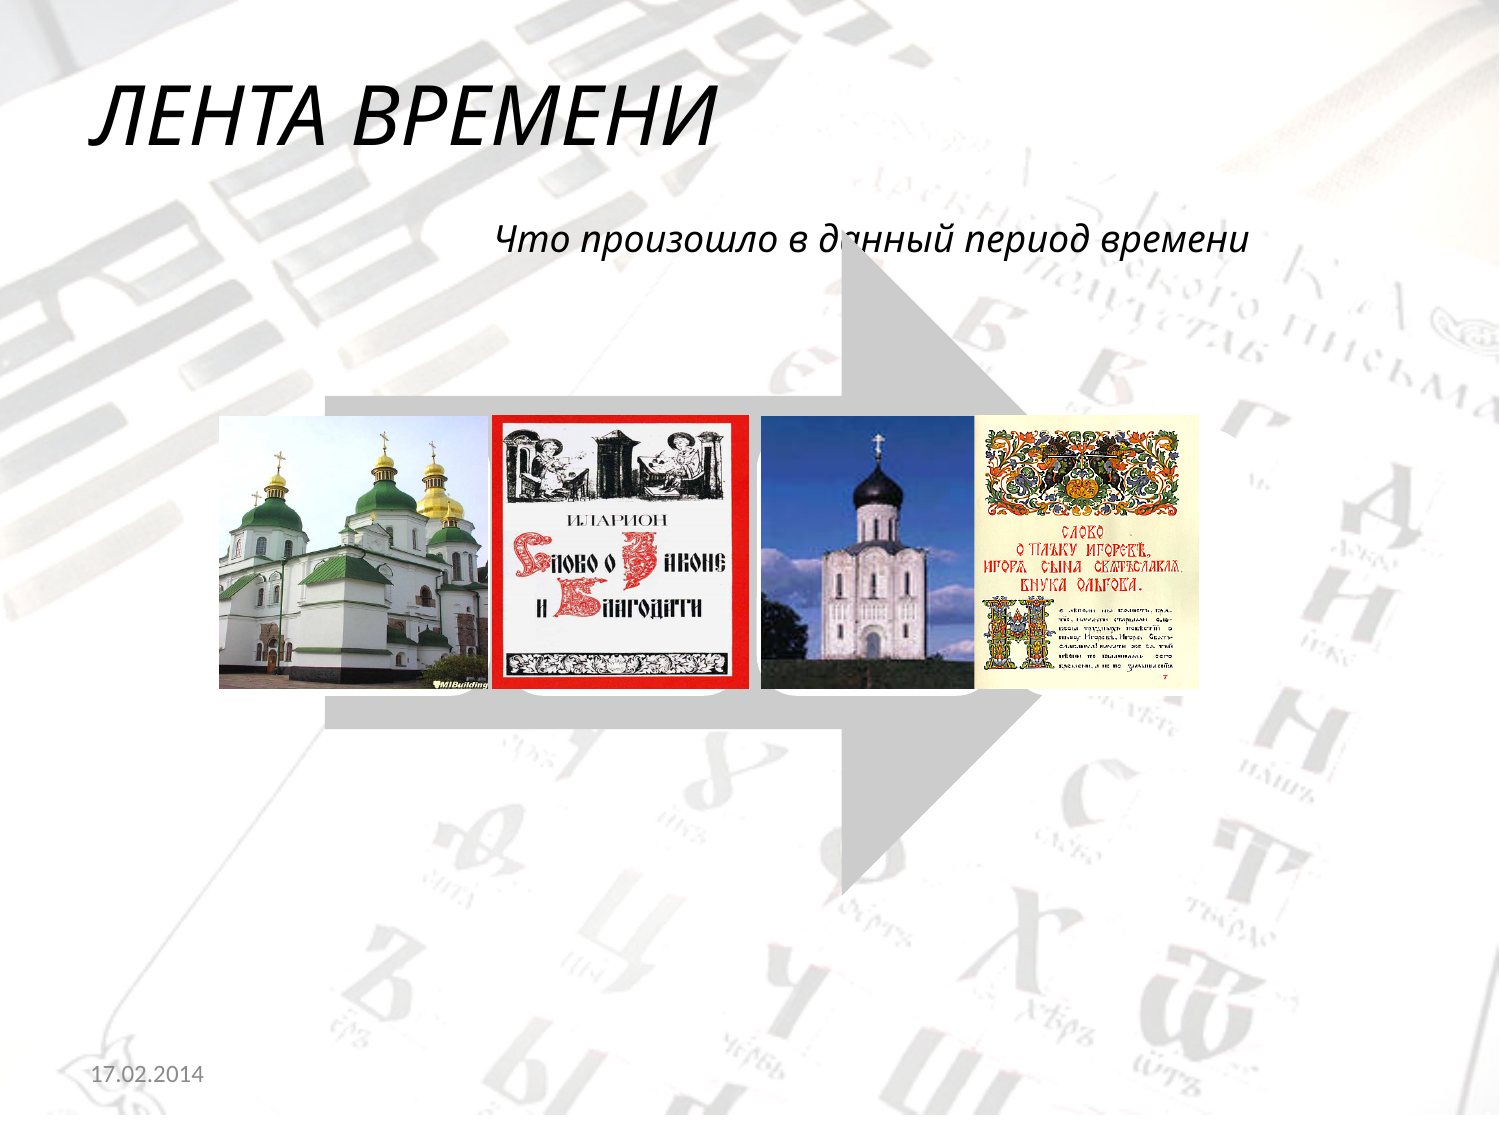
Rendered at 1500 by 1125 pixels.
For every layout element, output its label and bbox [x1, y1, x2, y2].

text_box [249, 228, 1251, 897]
picture [0, 0, 1500, 1116]
